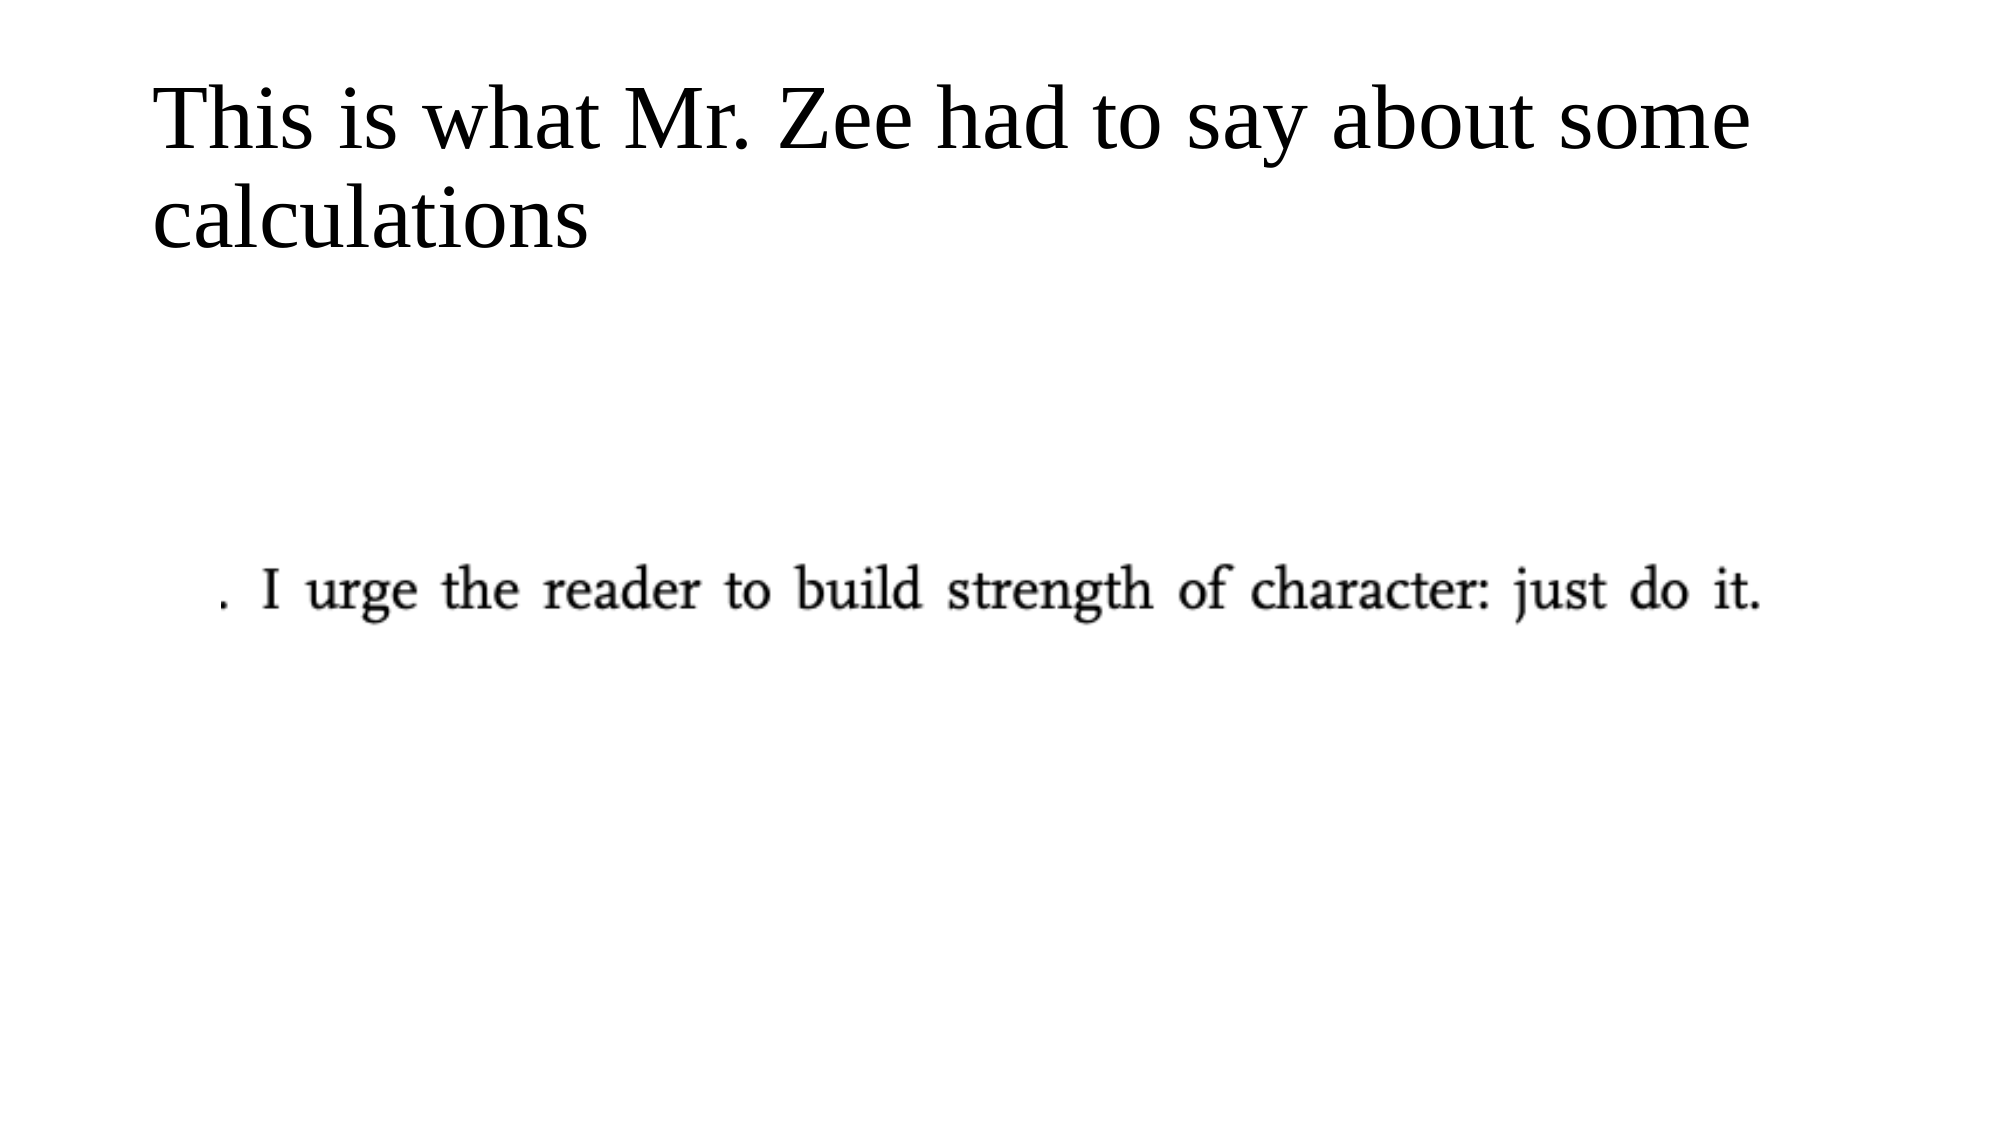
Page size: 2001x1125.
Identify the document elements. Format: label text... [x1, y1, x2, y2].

picture [221, 559, 1779, 632]
title This is what Mr. Zee had to say about some calculations [137, 59, 1863, 278]
